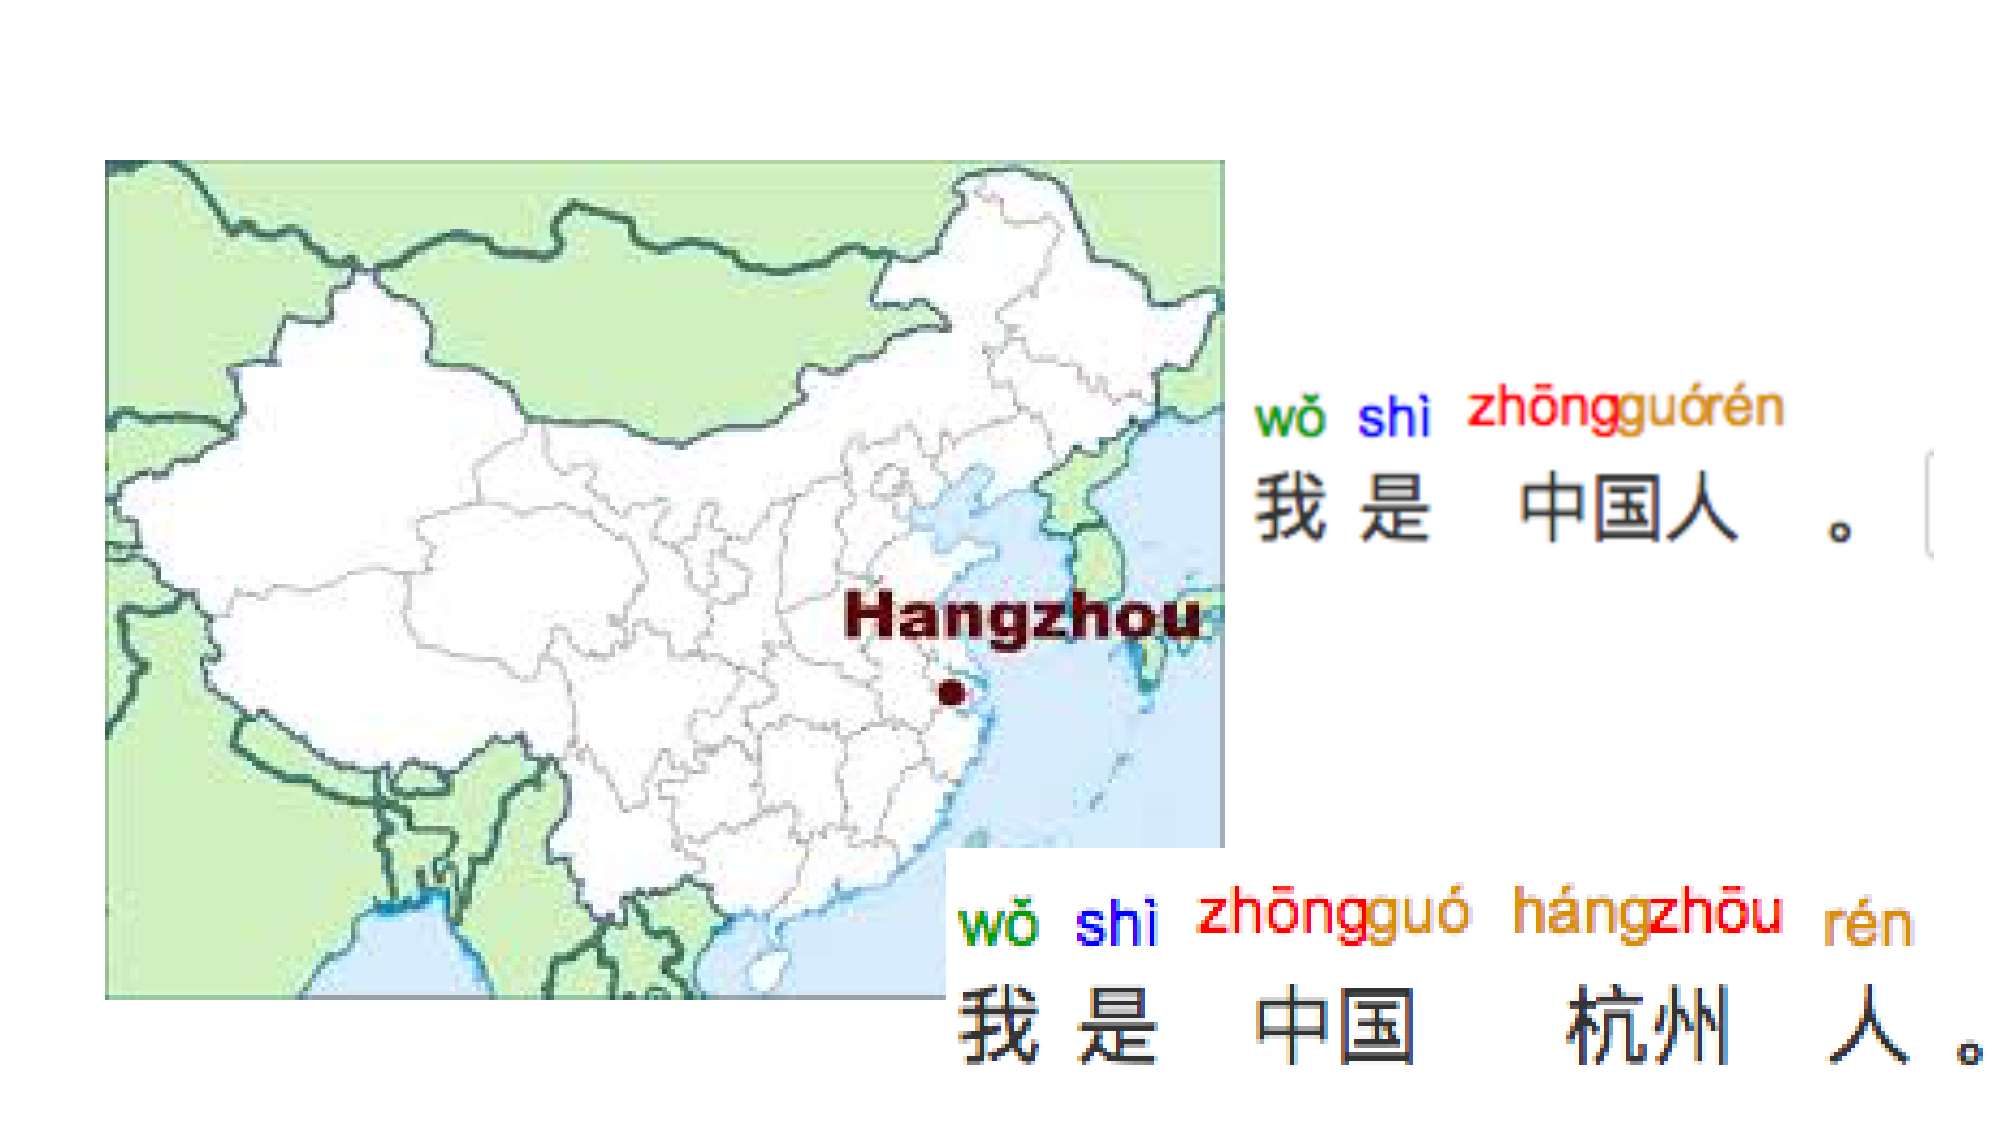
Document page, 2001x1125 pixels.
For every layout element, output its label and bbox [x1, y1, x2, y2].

picture [105, 160, 2000, 1125]
picture [1245, 374, 1934, 600]
